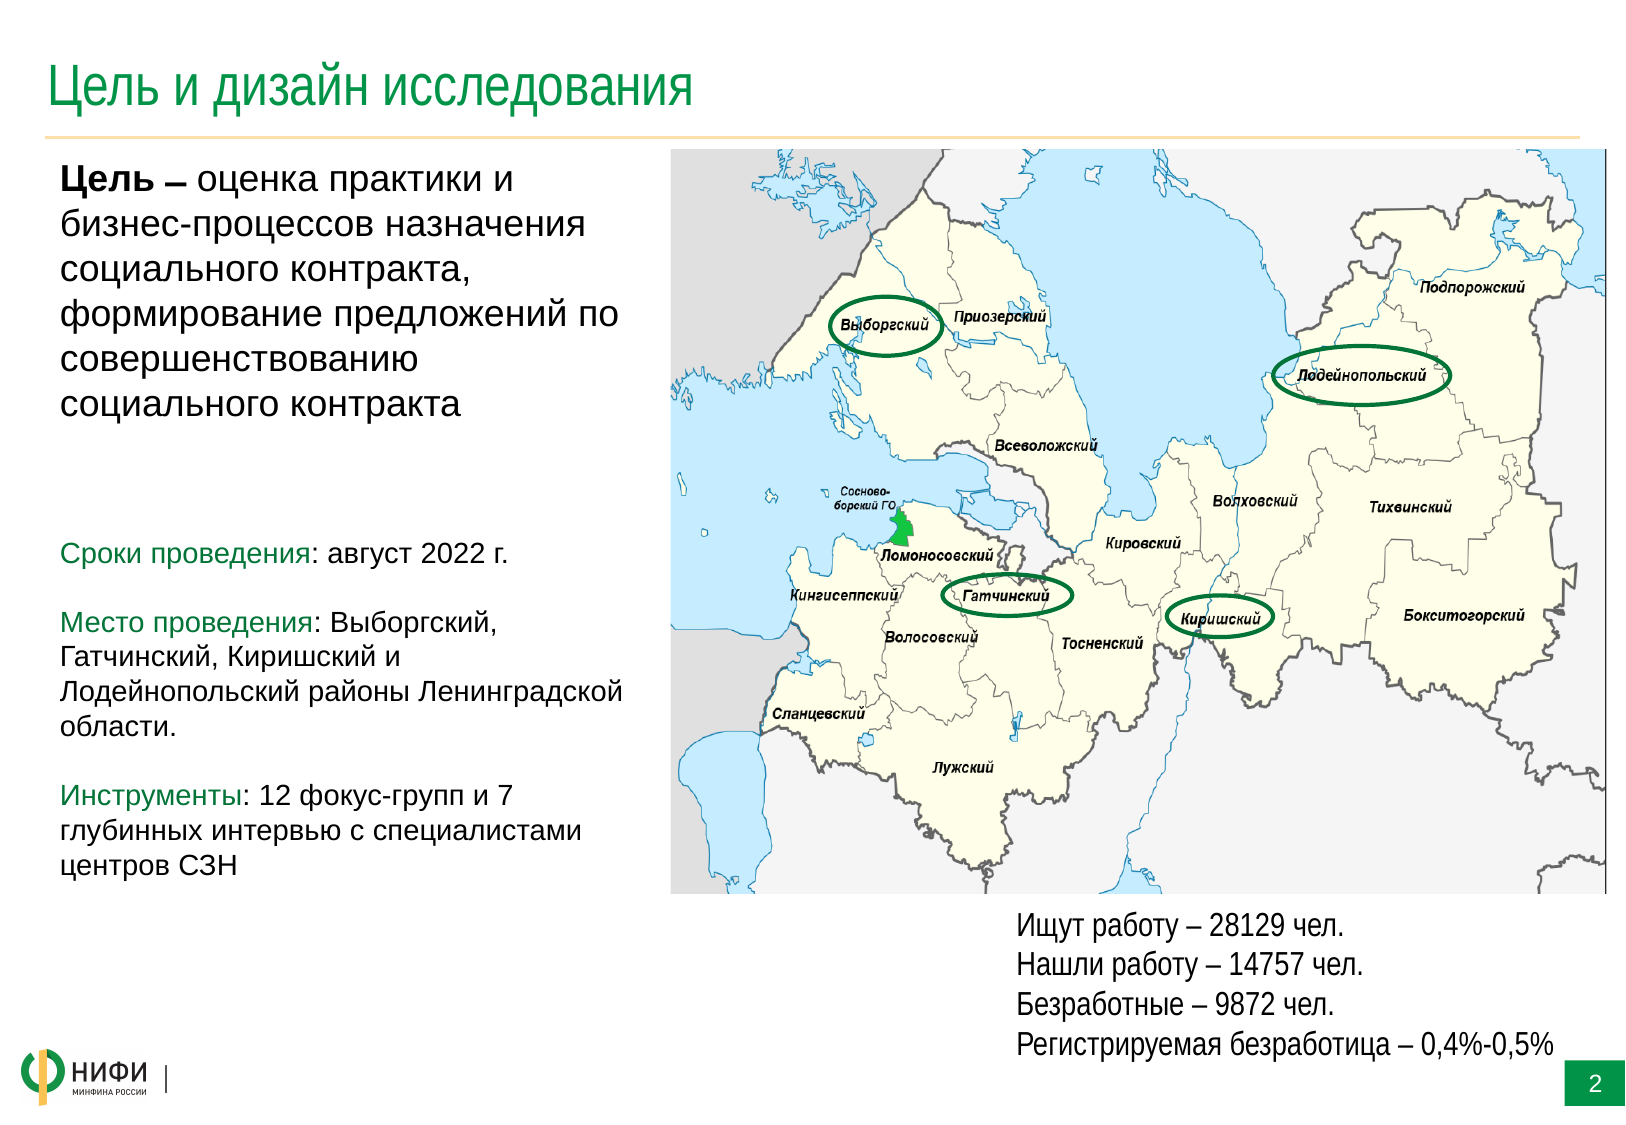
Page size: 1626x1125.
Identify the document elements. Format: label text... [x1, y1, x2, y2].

list Сроки проведения: август 2022 г. Место проведения: Выборгский, Гатчинский, Киришский и Лодейнопольский районы Ленинградской области. Инструменты: 12 фокус-групп и 7 глубинных интервью с специалистами центров СЗН [44, 551, 651, 1035]
text_box Цель и дизайн исследования [33, 36, 1569, 129]
slide_number 2 [1564, 1060, 1625, 1106]
text_box Цель ̶ оценка практики и бизнес-процессов назначения социального контракта, формирование предложений по совершенствованию социального контракта [44, 146, 651, 551]
picture [670, 148, 1607, 894]
text_box Ищут работу – 28129 чел. Нашли работу – 14757 чел. Безработные – 9872 чел. Регистрируемая безработица – 0,4%-0,5% [1001, 900, 1607, 1070]
picture [21, 1049, 146, 1106]
